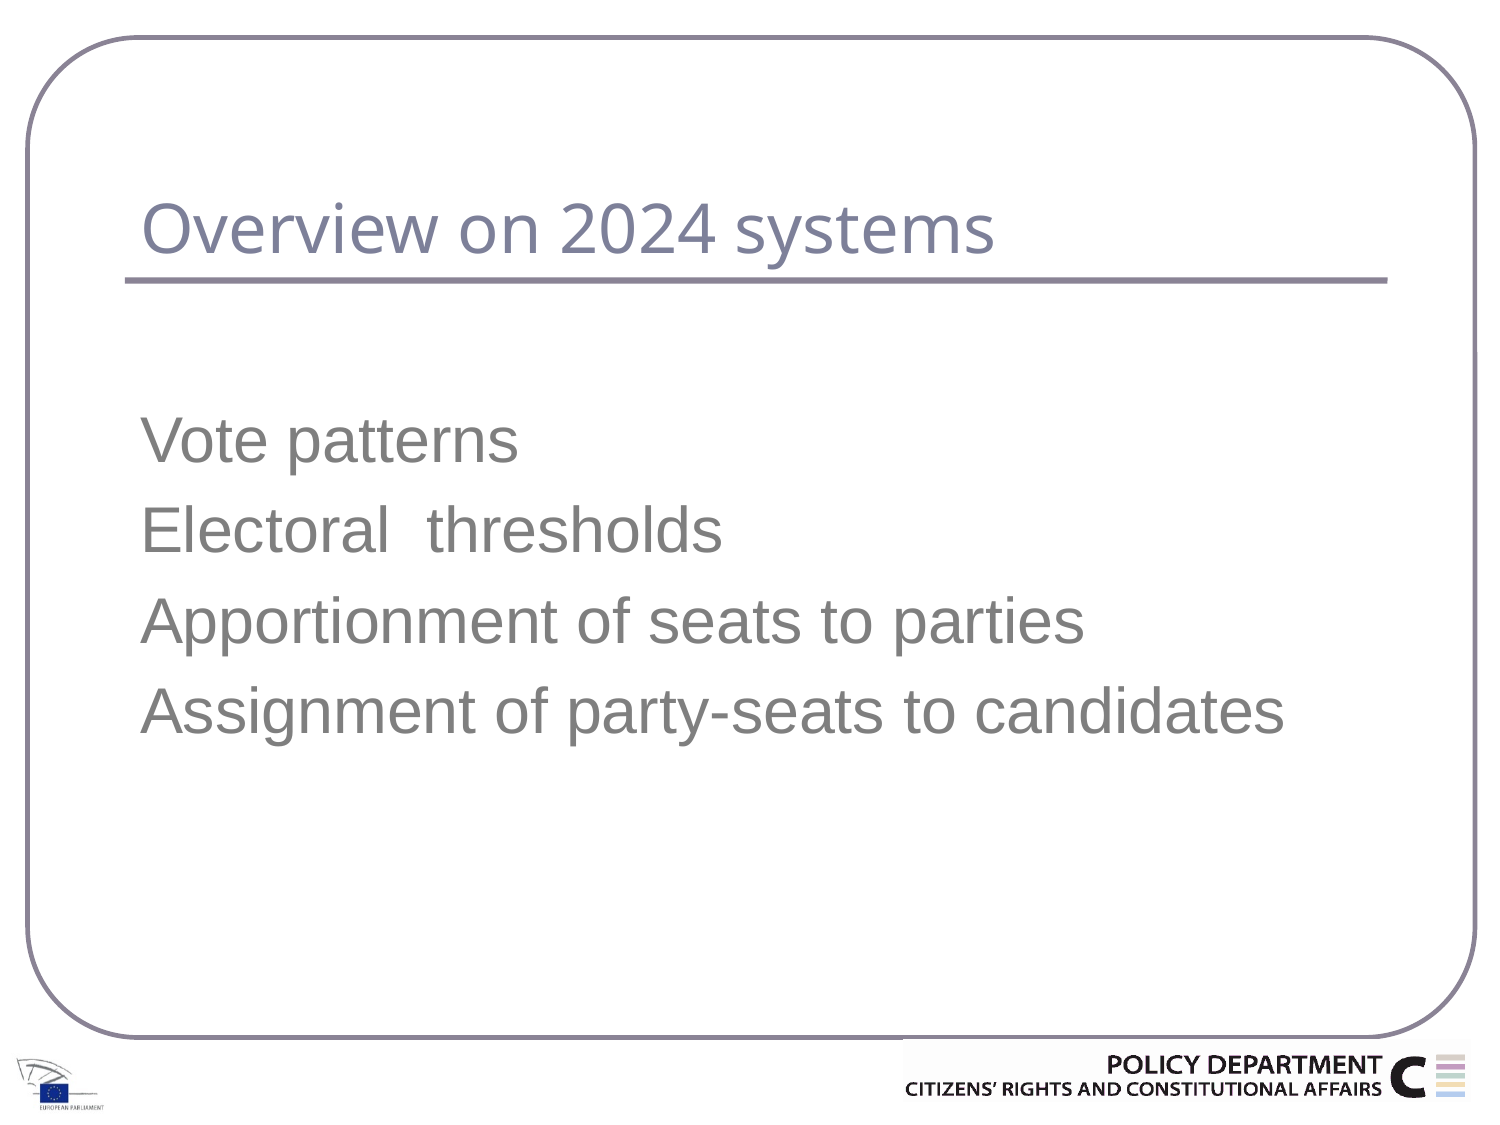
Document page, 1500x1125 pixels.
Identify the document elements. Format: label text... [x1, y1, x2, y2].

list Vote patterns Electoral thresholds Apportionment of seats to parties Assignment of party-seats to candidates [125, 312, 1388, 975]
picture [0, 1041, 125, 1125]
picture [903, 1038, 1471, 1103]
title Overview on 2024 systems [125, 87, 1388, 275]
